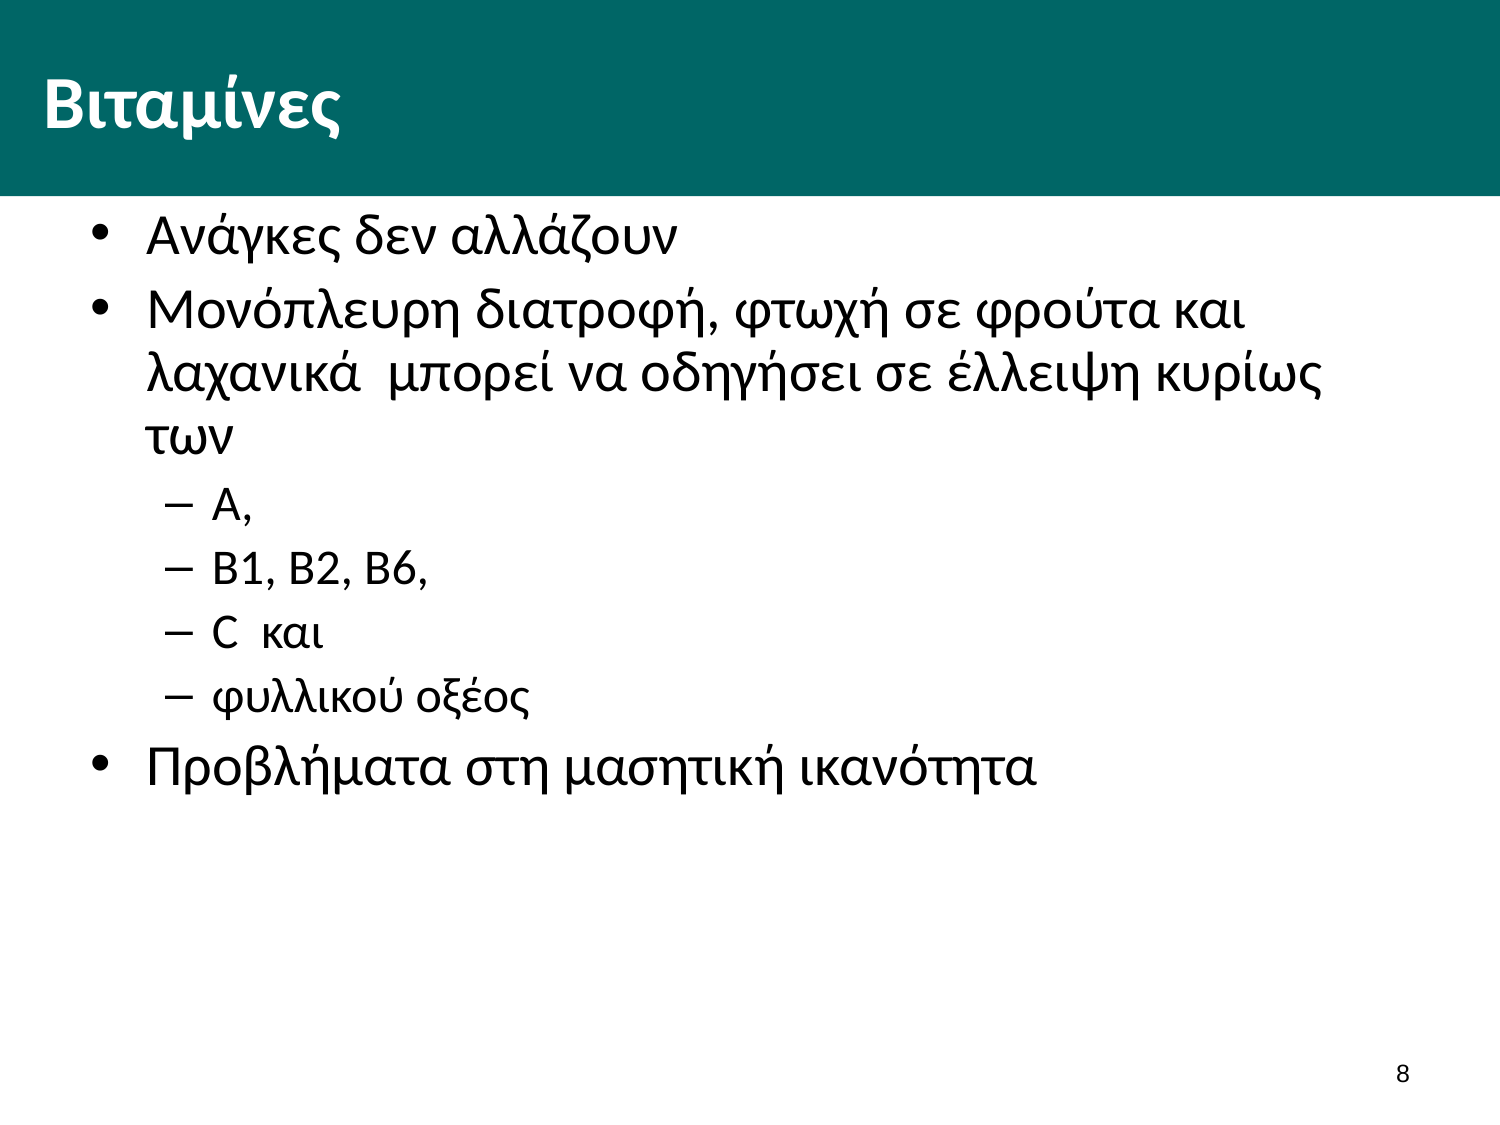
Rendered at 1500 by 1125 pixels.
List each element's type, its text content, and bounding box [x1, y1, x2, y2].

title Βιταμίνες [0, 0, 1500, 197]
slide_number 7 [1074, 1042, 1425, 1103]
list Ανάγκες δεν αλλάζουν Μονόπλευρη διατροφή, φτωχή σε φρούτα και λαχανικά μπορεί να οδηγήσει σε έλλειψη κυρίως των Α, Β1, Β2, Β6, C και φυλλικού οξέος Προβλήματα στη μασητική ικανότητα [75, 196, 1425, 1024]
